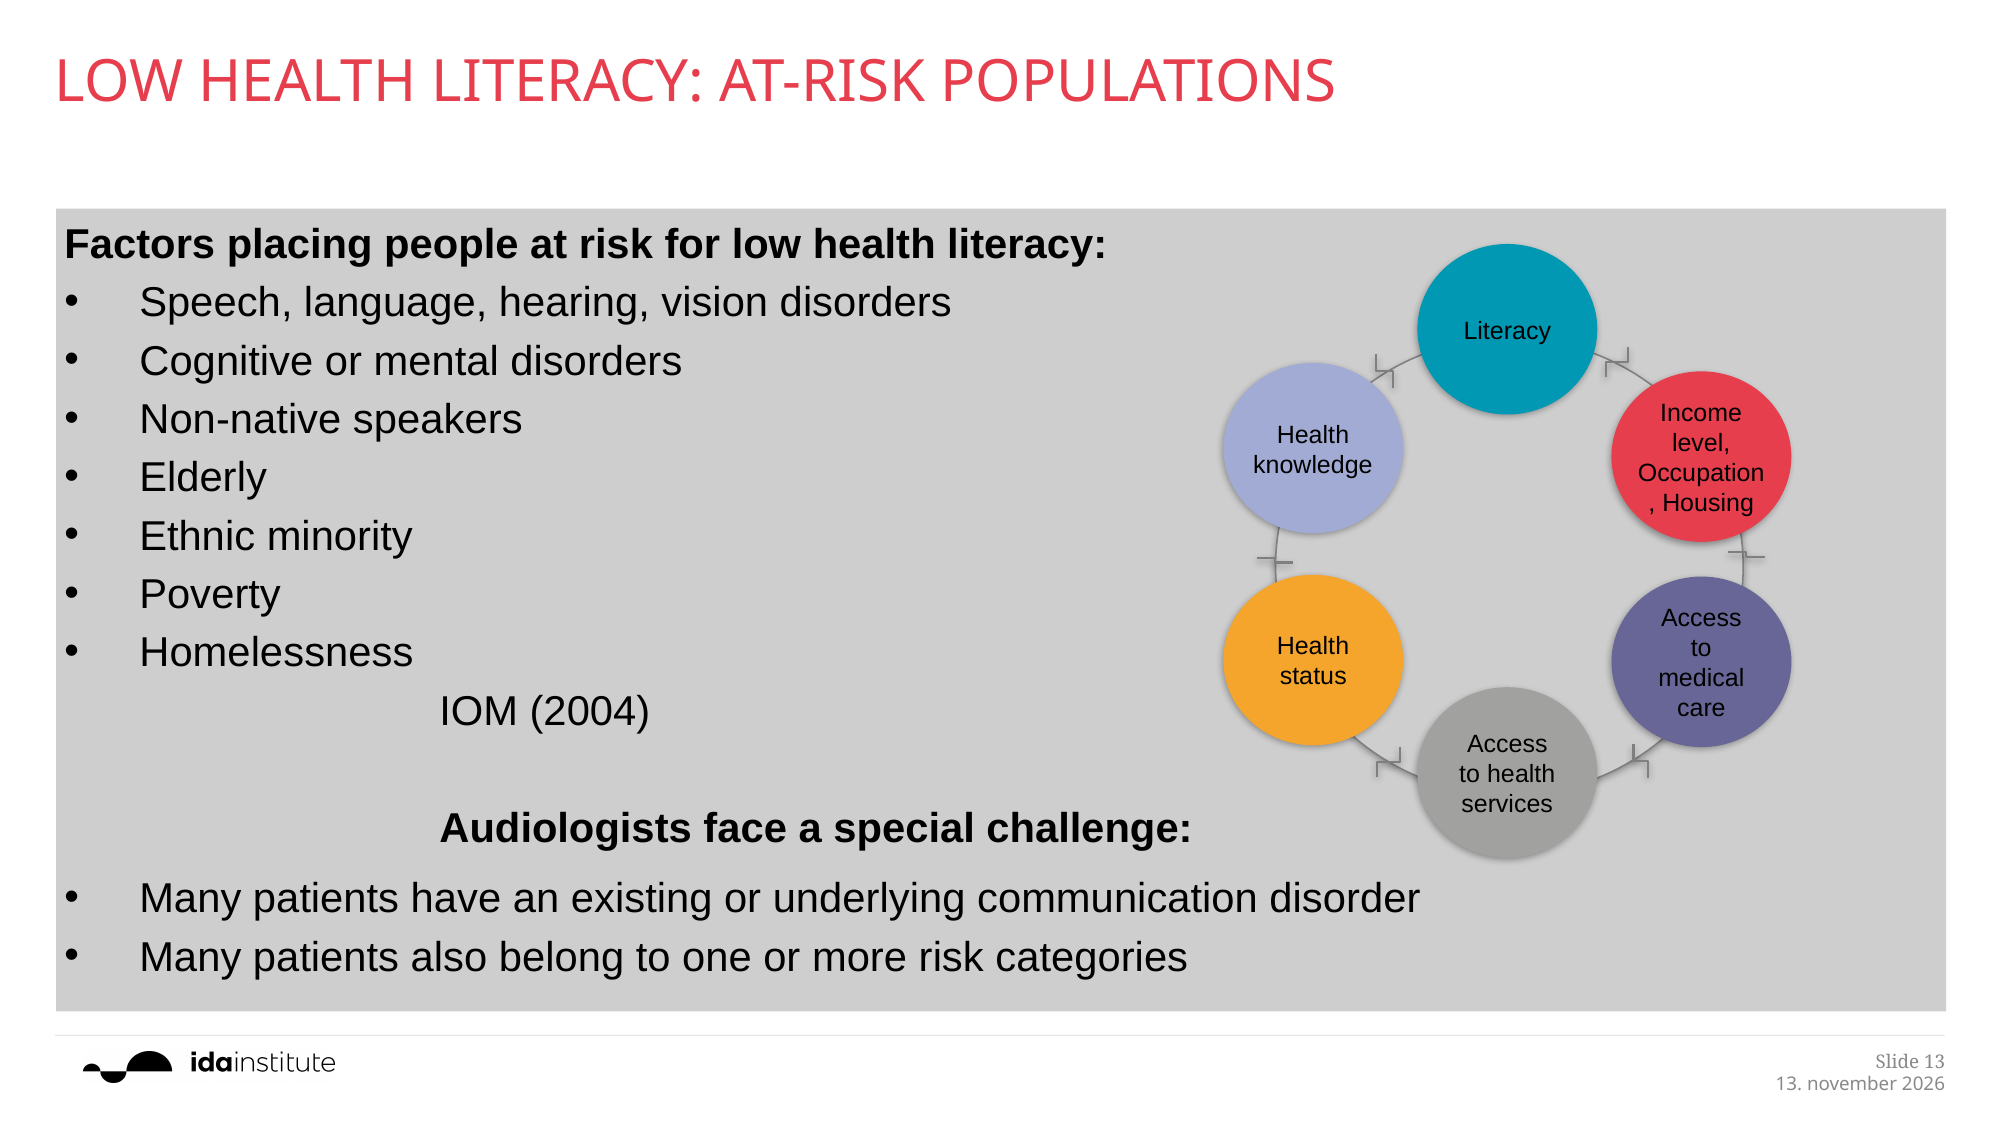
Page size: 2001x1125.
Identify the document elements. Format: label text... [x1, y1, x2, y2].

title Low Health Literacy: At-Risk Populations [54, 42, 1946, 184]
picture [83, 1051, 335, 1083]
slide_number Slide 13 [1721, 1049, 1946, 1071]
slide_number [1666, 1071, 1946, 1102]
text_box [1223, 243, 1792, 858]
list Factors placing people at risk for low health literacy: Speech, language, hearing, vision disorders Cognitive or mental disorders Non-native speakers Elderly Ethnic minority Poverty Homelessness IOM (2004) Audiologists face a special challenge: Many patients have an existing or underlying communication disorder Many patients also belong to one or more risk categories [55, 208, 1947, 1012]
